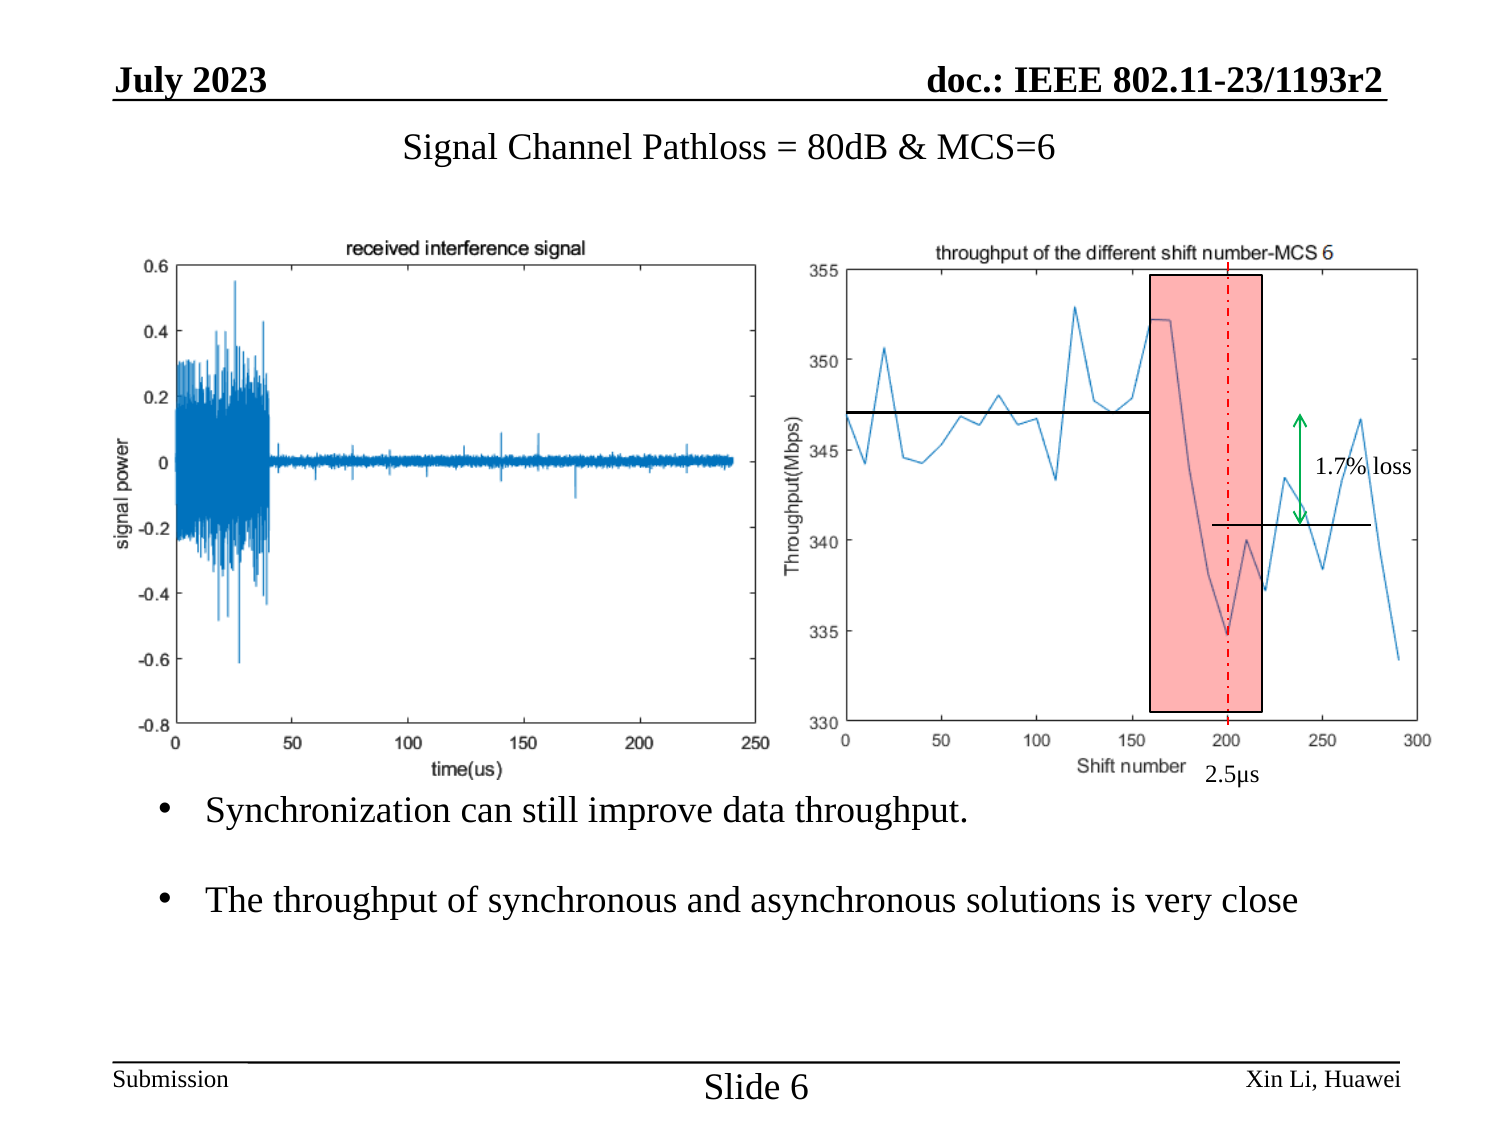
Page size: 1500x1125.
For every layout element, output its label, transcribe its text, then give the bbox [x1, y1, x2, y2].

text_box Synchronization can still improve data throughput. The throughput of synchronous and asynchronous solutions is very close [143, 788, 1319, 928]
text_box Signal Channel Pathloss = 80dB & MCS=6 [387, 114, 1290, 175]
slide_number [114, 54, 274, 101]
slide_number Slide 6 [702, 1061, 810, 1108]
picture [107, 227, 1488, 782]
text_box 2.5μs [1190, 790, 1275, 795]
footer Xin Li, Huawei [1243, 1061, 1402, 1093]
